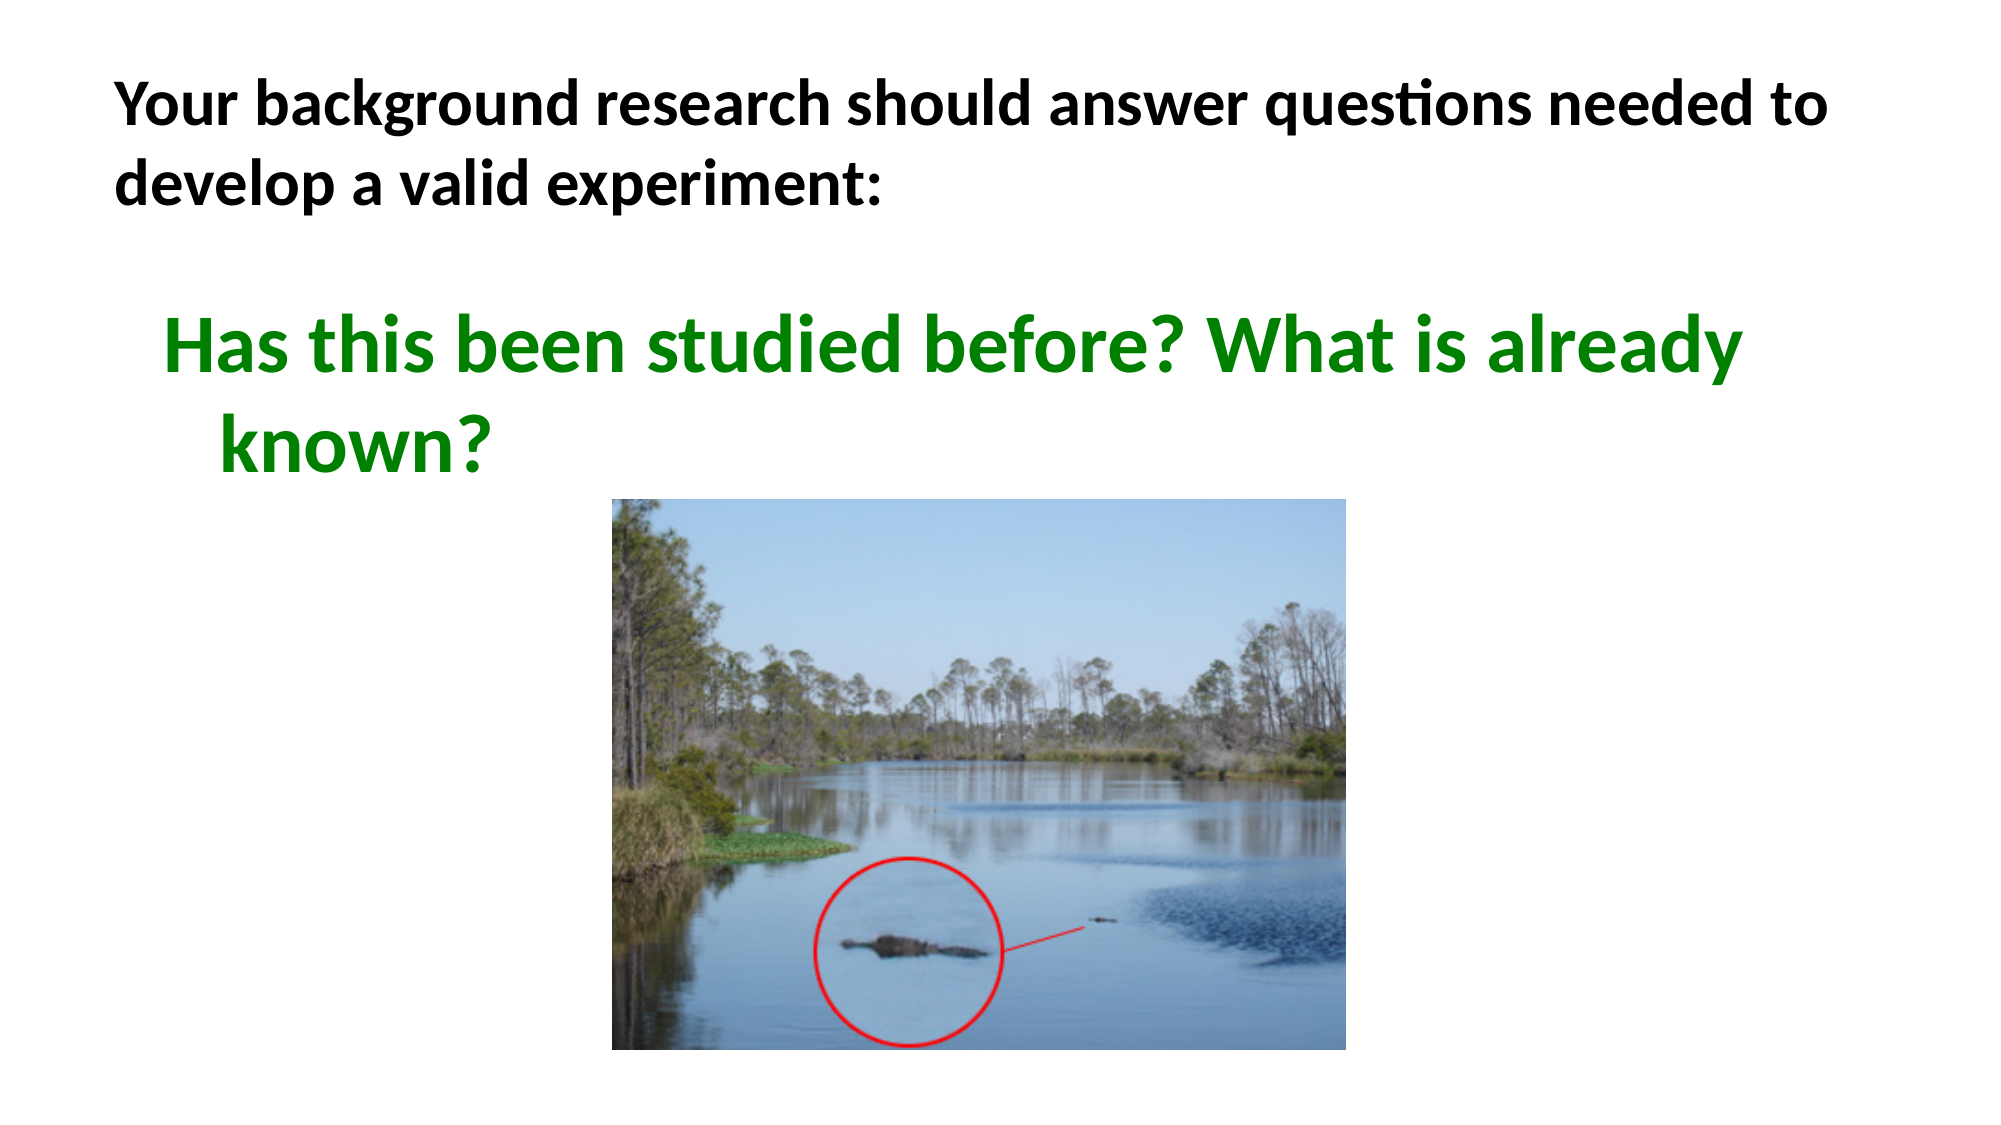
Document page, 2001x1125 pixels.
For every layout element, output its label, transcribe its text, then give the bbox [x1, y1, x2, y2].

title Your background research should answer questions needed to develop a valid experiment: [99, 45, 1900, 233]
picture [612, 499, 1347, 1051]
list Has this been studied before? What is already known? [148, 281, 1852, 1025]
